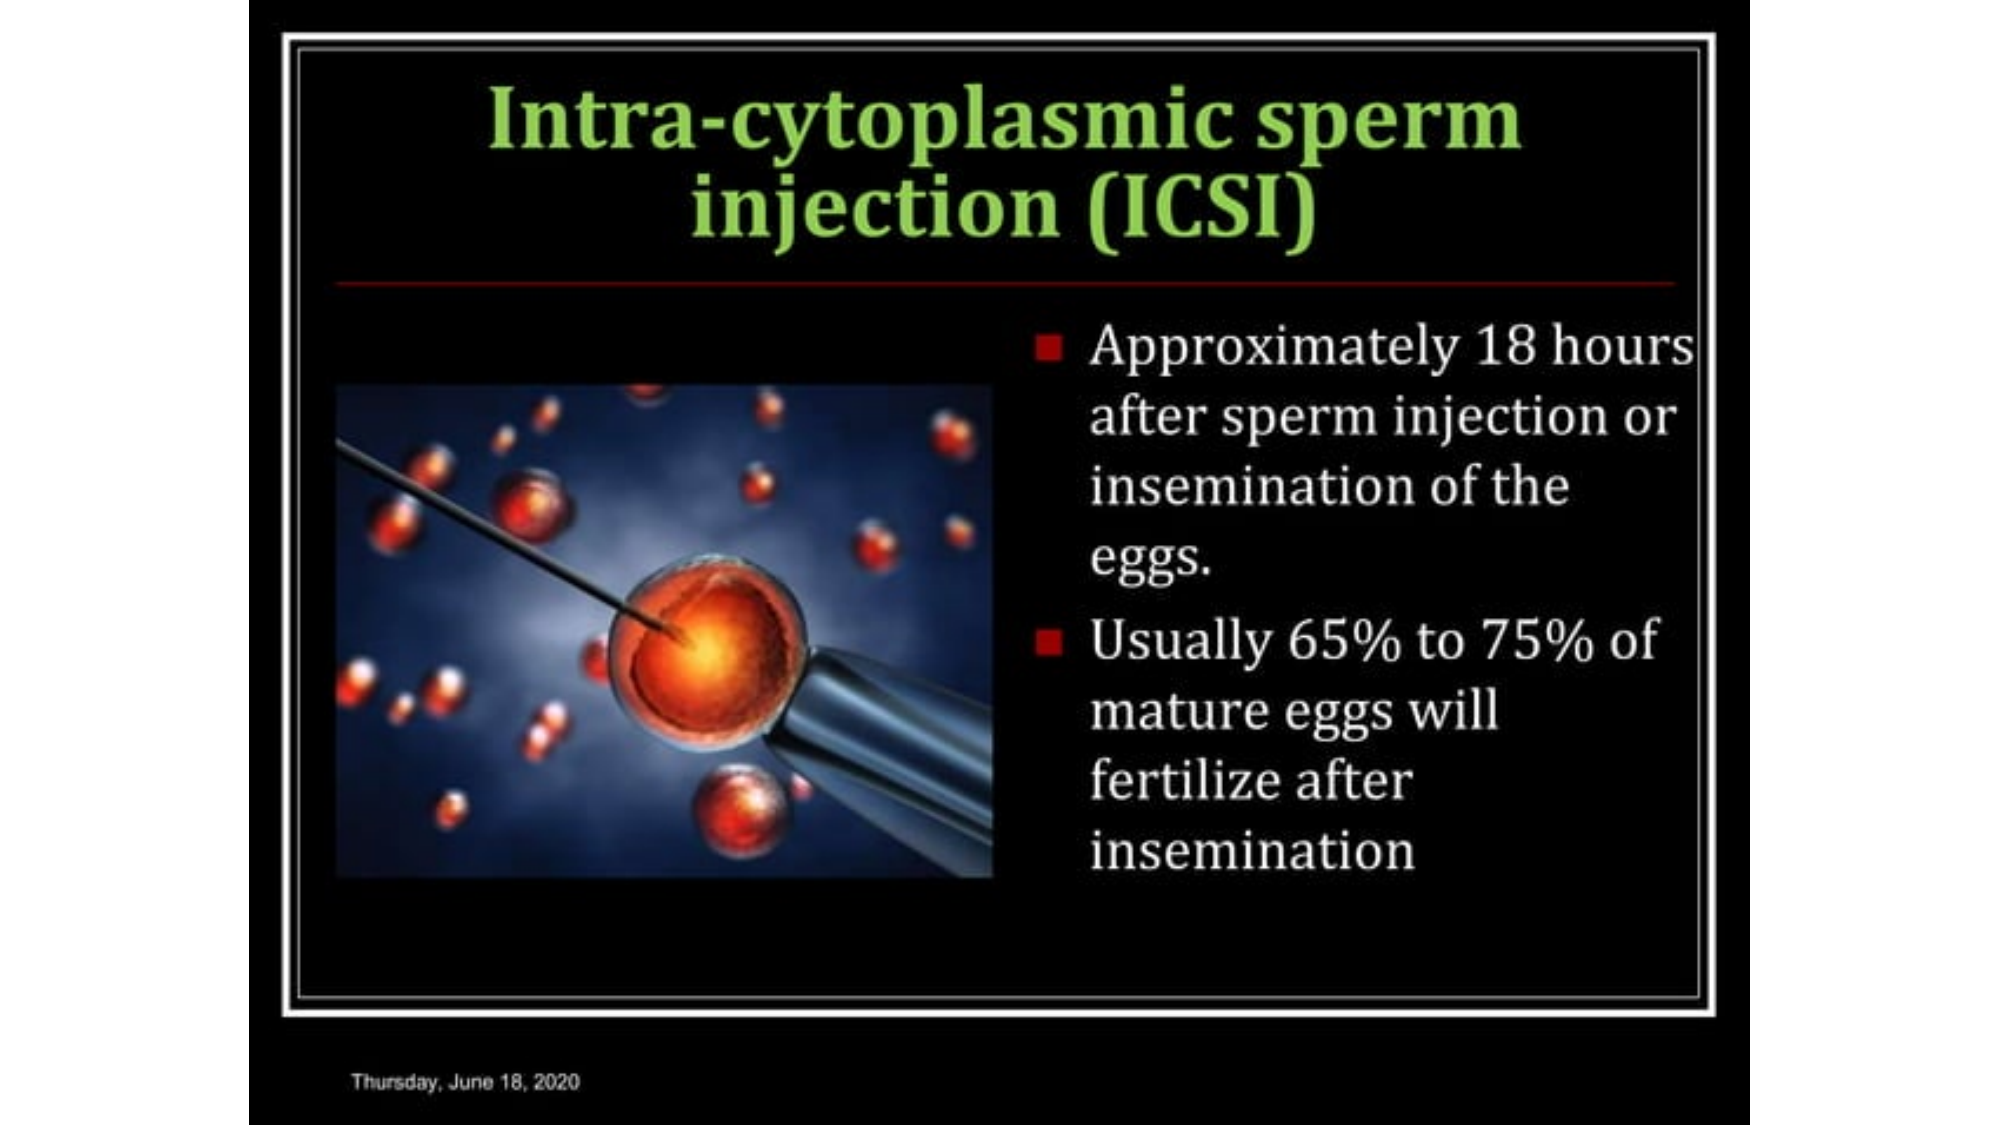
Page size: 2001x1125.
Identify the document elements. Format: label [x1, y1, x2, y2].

picture [249, 0, 1750, 1125]
